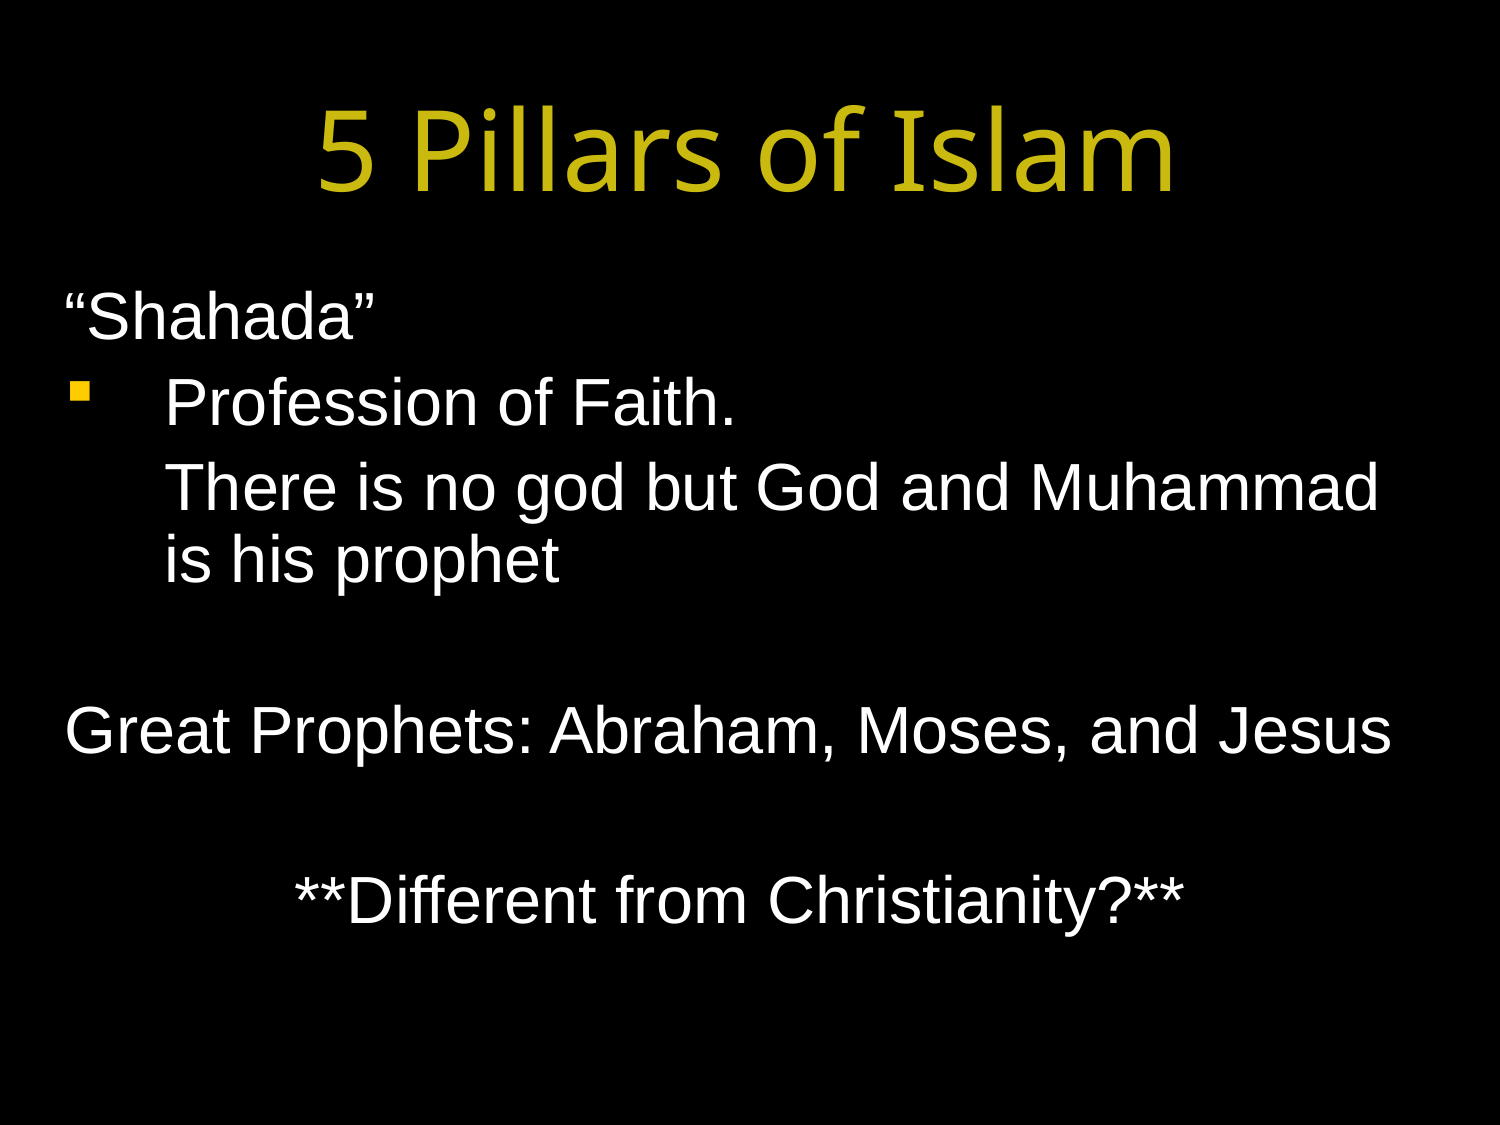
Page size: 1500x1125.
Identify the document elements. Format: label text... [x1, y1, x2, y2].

title 5 Pillars of Islam [49, 37, 1446, 256]
list “Shahada” Profession of Faith. There is no god but God and Muhammad is his prophet Great Prophets: Abraham, Moses, and Jesus **Different from Christianity?** [49, 274, 1451, 1001]
